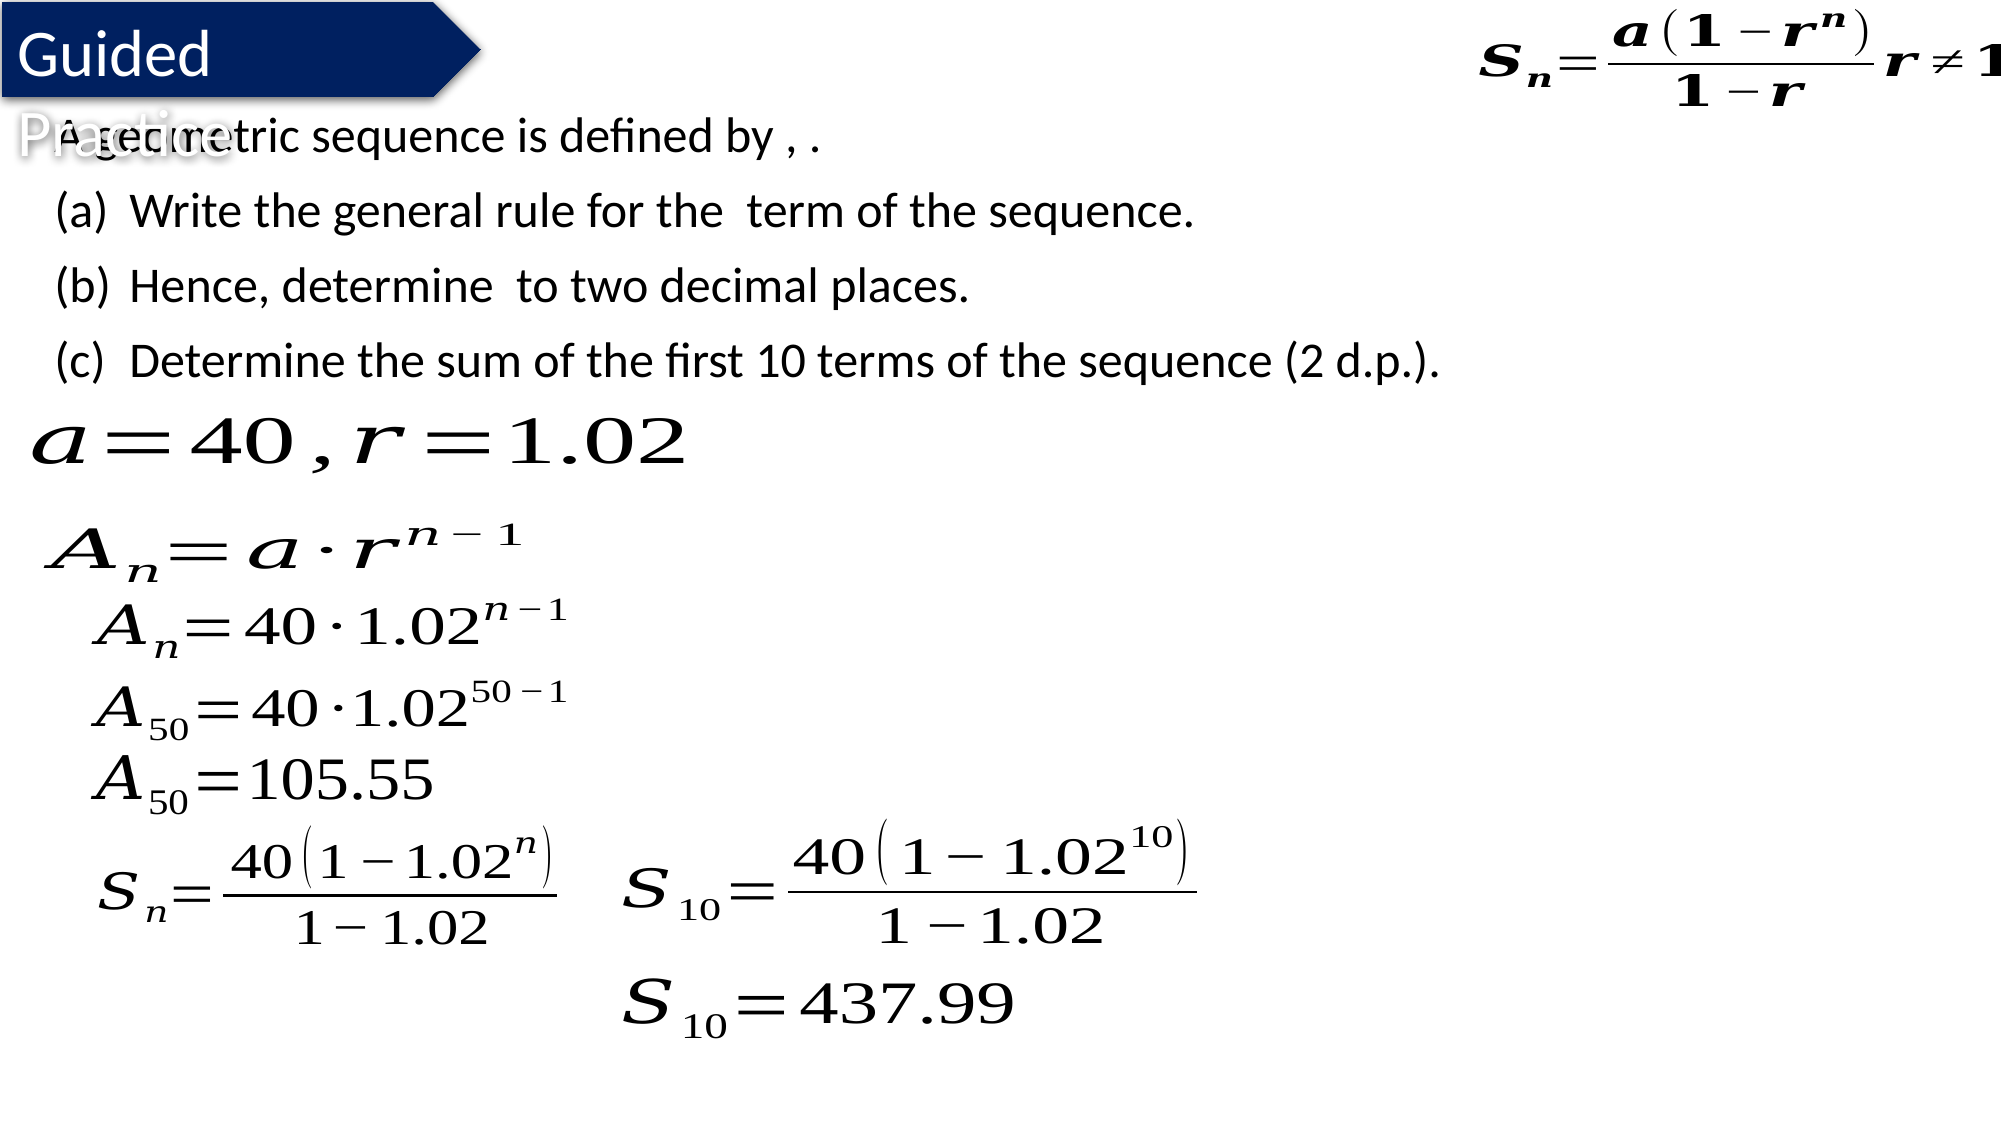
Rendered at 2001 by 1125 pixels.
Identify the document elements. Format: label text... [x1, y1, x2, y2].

text_box Guided Practice [2, 2, 481, 97]
